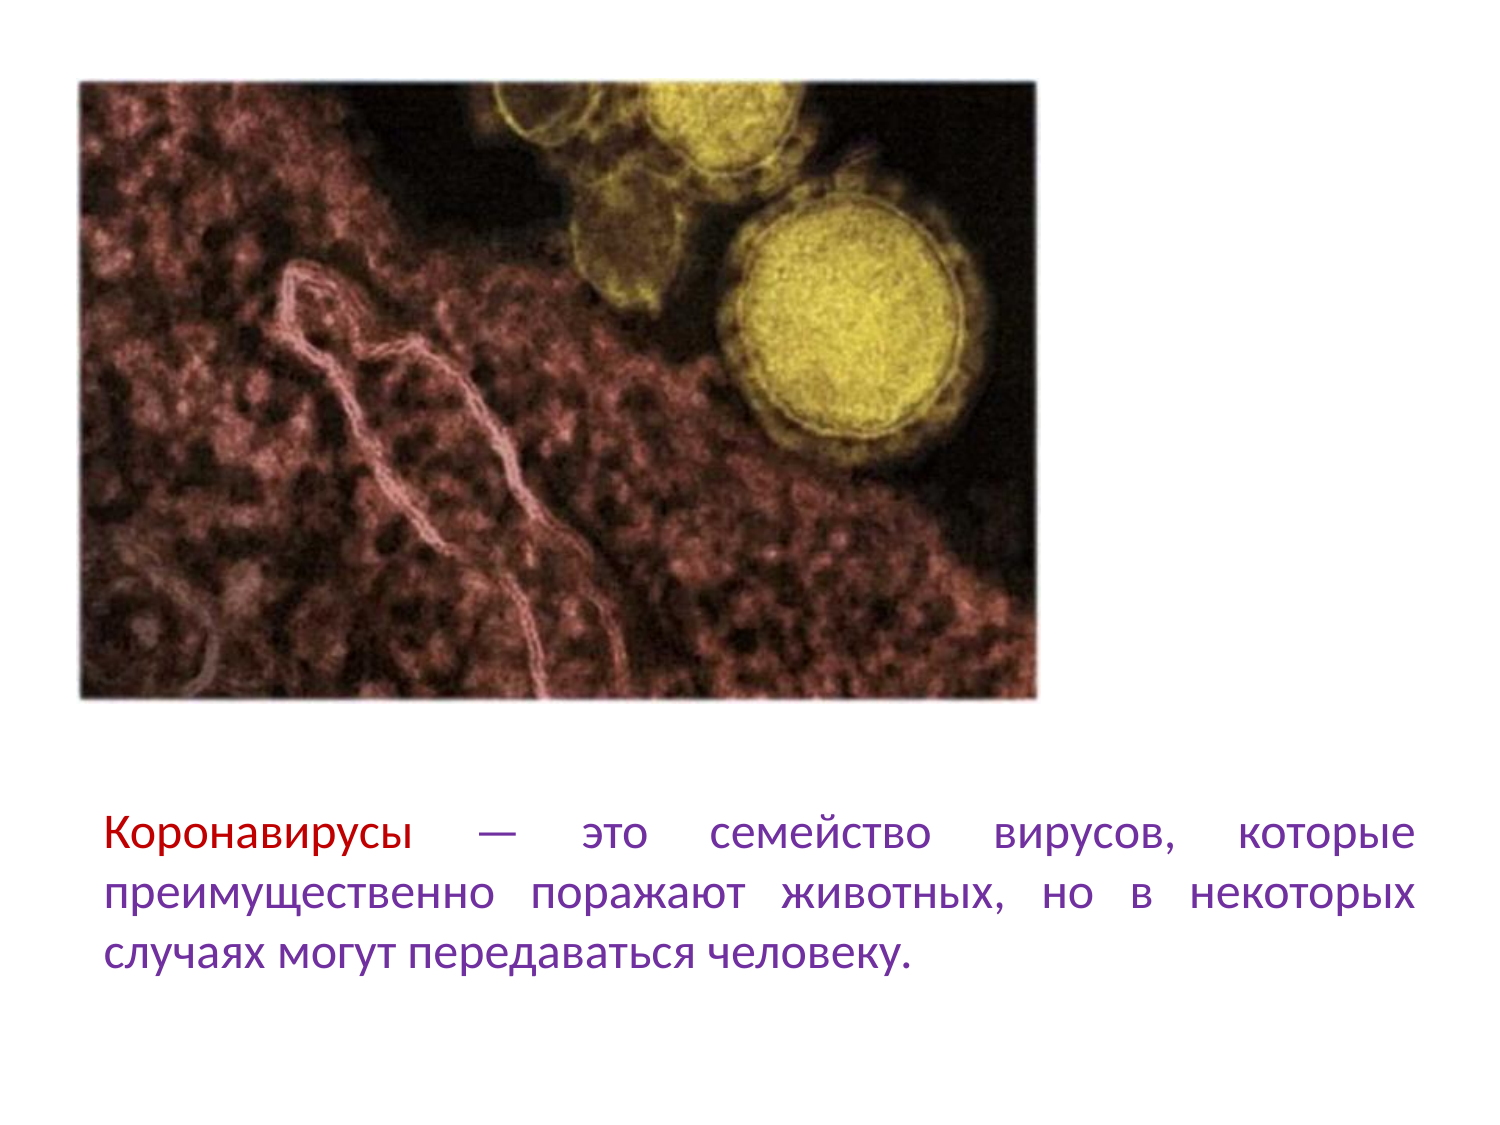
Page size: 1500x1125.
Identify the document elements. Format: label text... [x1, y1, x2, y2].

title Коронавирусы — это семейство вирусов, которые преимущественно поражают животных, но в некоторых случаях могут передаваться человеку. [88, 763, 1431, 1014]
picture [76, 77, 1041, 704]
